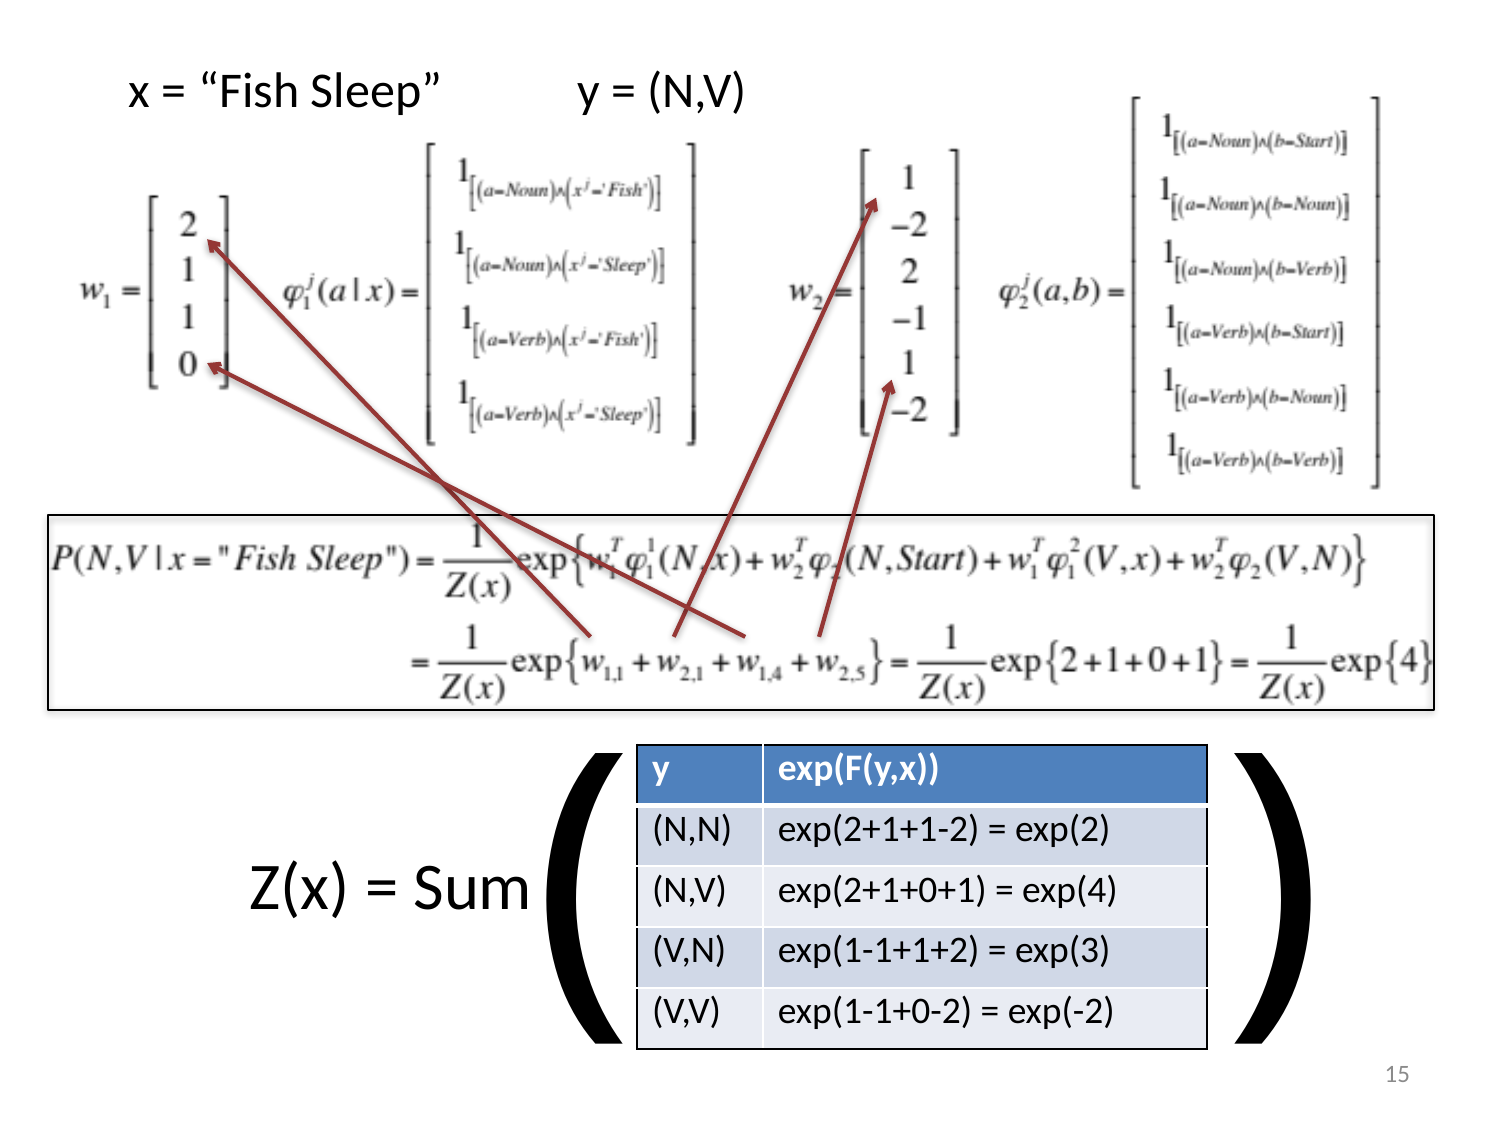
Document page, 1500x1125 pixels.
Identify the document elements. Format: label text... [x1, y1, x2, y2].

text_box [46, 514, 1436, 711]
table_cell (V,V) [638, 989, 762, 1048]
table_cell (N,V) [638, 867, 762, 926]
table_header y [638, 746, 762, 803]
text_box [784, 143, 963, 440]
table_cell exp(2+1+1-2) = exp(2) [764, 808, 1206, 865]
table_cell exp(1-1+1+2) = exp(3) [764, 928, 1206, 987]
table_cell exp(1-1+0-2) = exp(-2) [764, 989, 1206, 1048]
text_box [818, 379, 892, 638]
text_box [673, 197, 877, 638]
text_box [995, 90, 1385, 490]
table_header exp(F(y,x)) [764, 746, 1206, 803]
text_box Z(x) = Sum [234, 835, 548, 931]
table_cell exp(2+1+0+1) = exp(4) [764, 867, 1206, 926]
table_cell (V,N) [638, 928, 762, 987]
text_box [75, 187, 231, 393]
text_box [279, 134, 699, 361]
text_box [206, 362, 746, 638]
slide_number 15 [1074, 1042, 1425, 1103]
table_cell (N,N) [638, 808, 762, 865]
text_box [206, 239, 591, 362]
text_box ( ) [518, 719, 1340, 1066]
text_box x = “Fish Sleep” y = (N,V) [114, 50, 763, 125]
